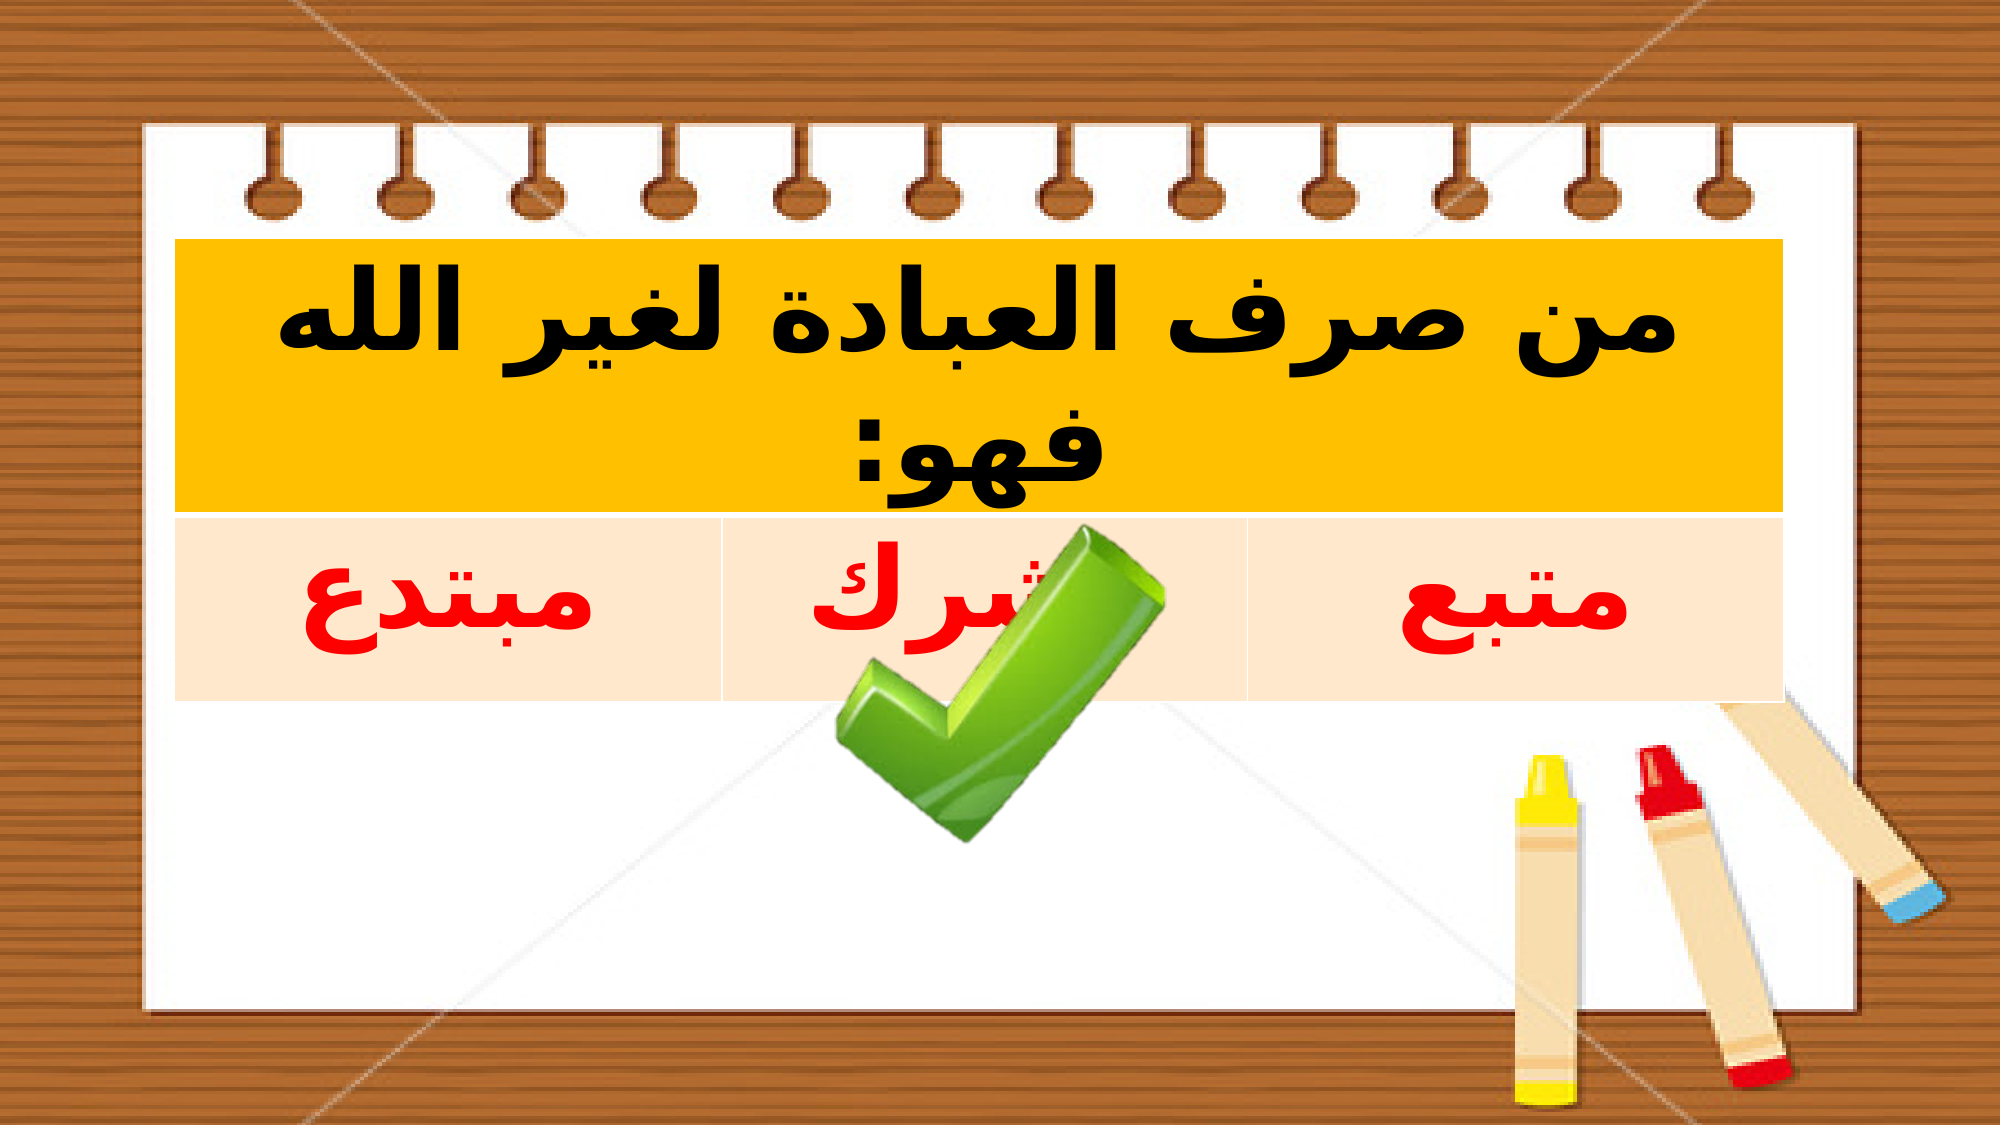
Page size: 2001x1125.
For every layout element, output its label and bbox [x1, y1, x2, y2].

list [0, 0, 2000, 1125]
picture [824, 511, 1176, 864]
